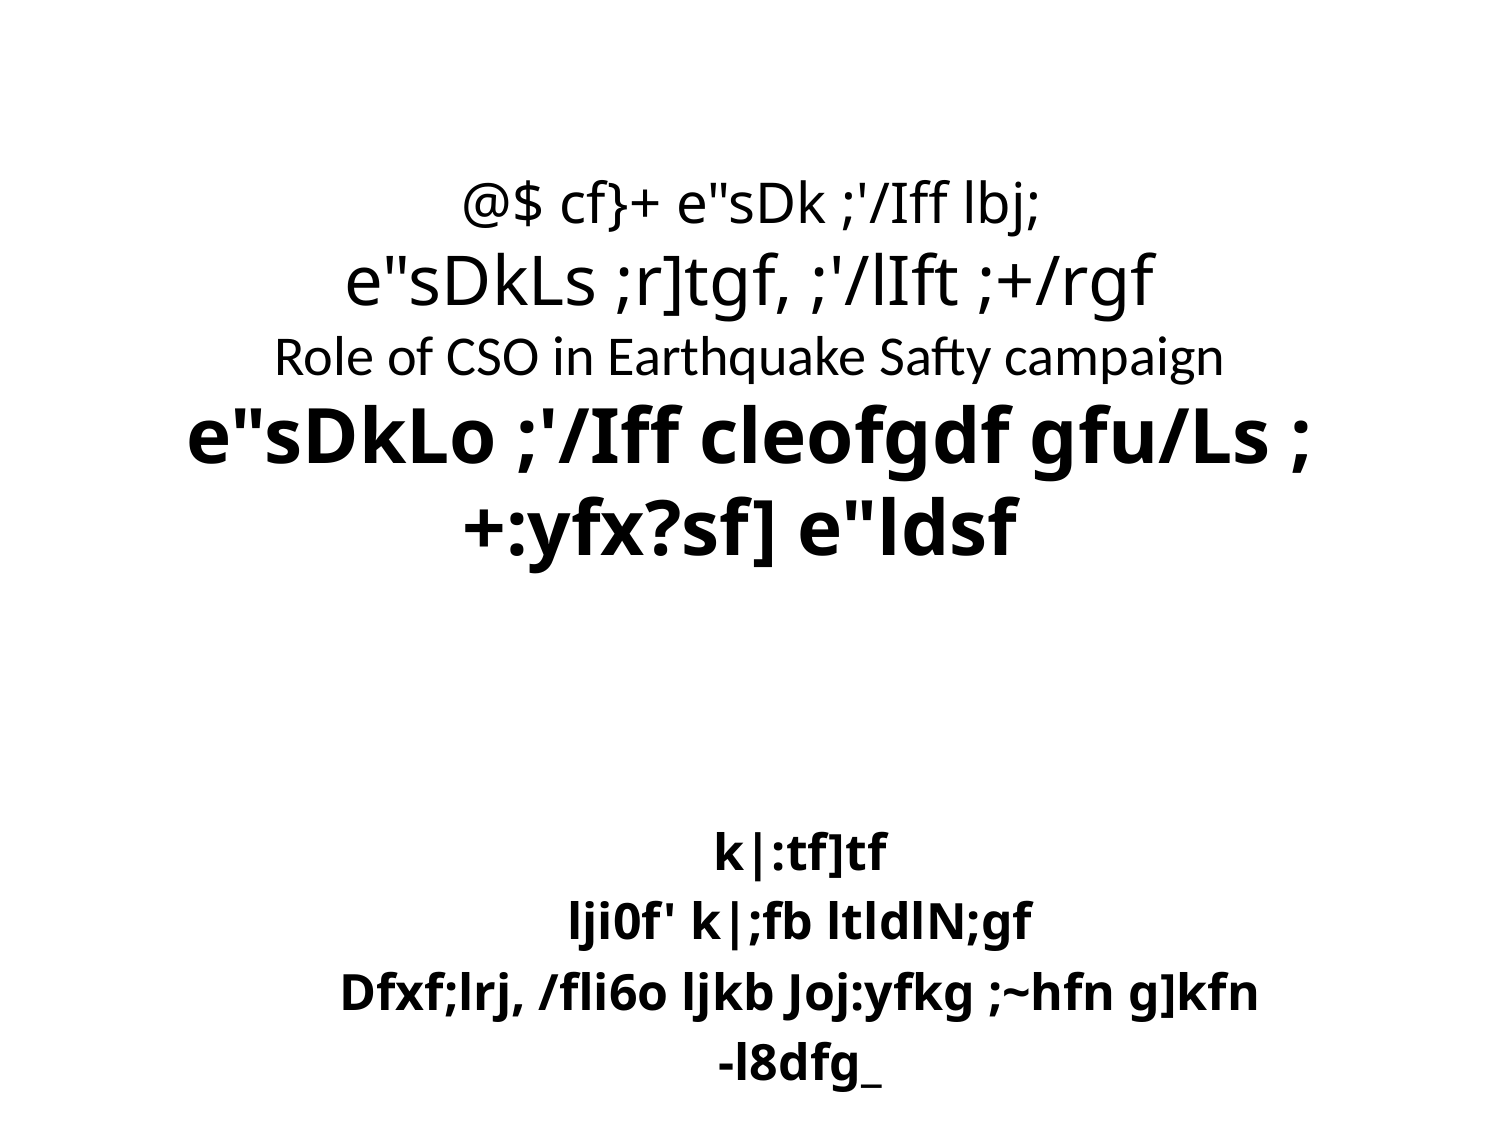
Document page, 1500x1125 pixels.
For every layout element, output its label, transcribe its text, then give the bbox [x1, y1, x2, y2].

title @$ cf}+ e"sDk ;'/Iff lbj; e"sDkLs ;r]tgf, ;'/lIft ;+/rgf Role of CSO in Earthquake Safty campaign e"sDkLo ;'/Iff cleofgdf gfu/Ls ;+:yfx?sf] e"ldsf [62, 62, 1438, 663]
subtitle k|:tf]tf lji0f' k|;fb ltldlN;gf Dfxf;lrj, /fli6o ljkb Joj:yfkg ;~hfn g]kfn -l8dfg_ [225, 812, 1375, 1100]
